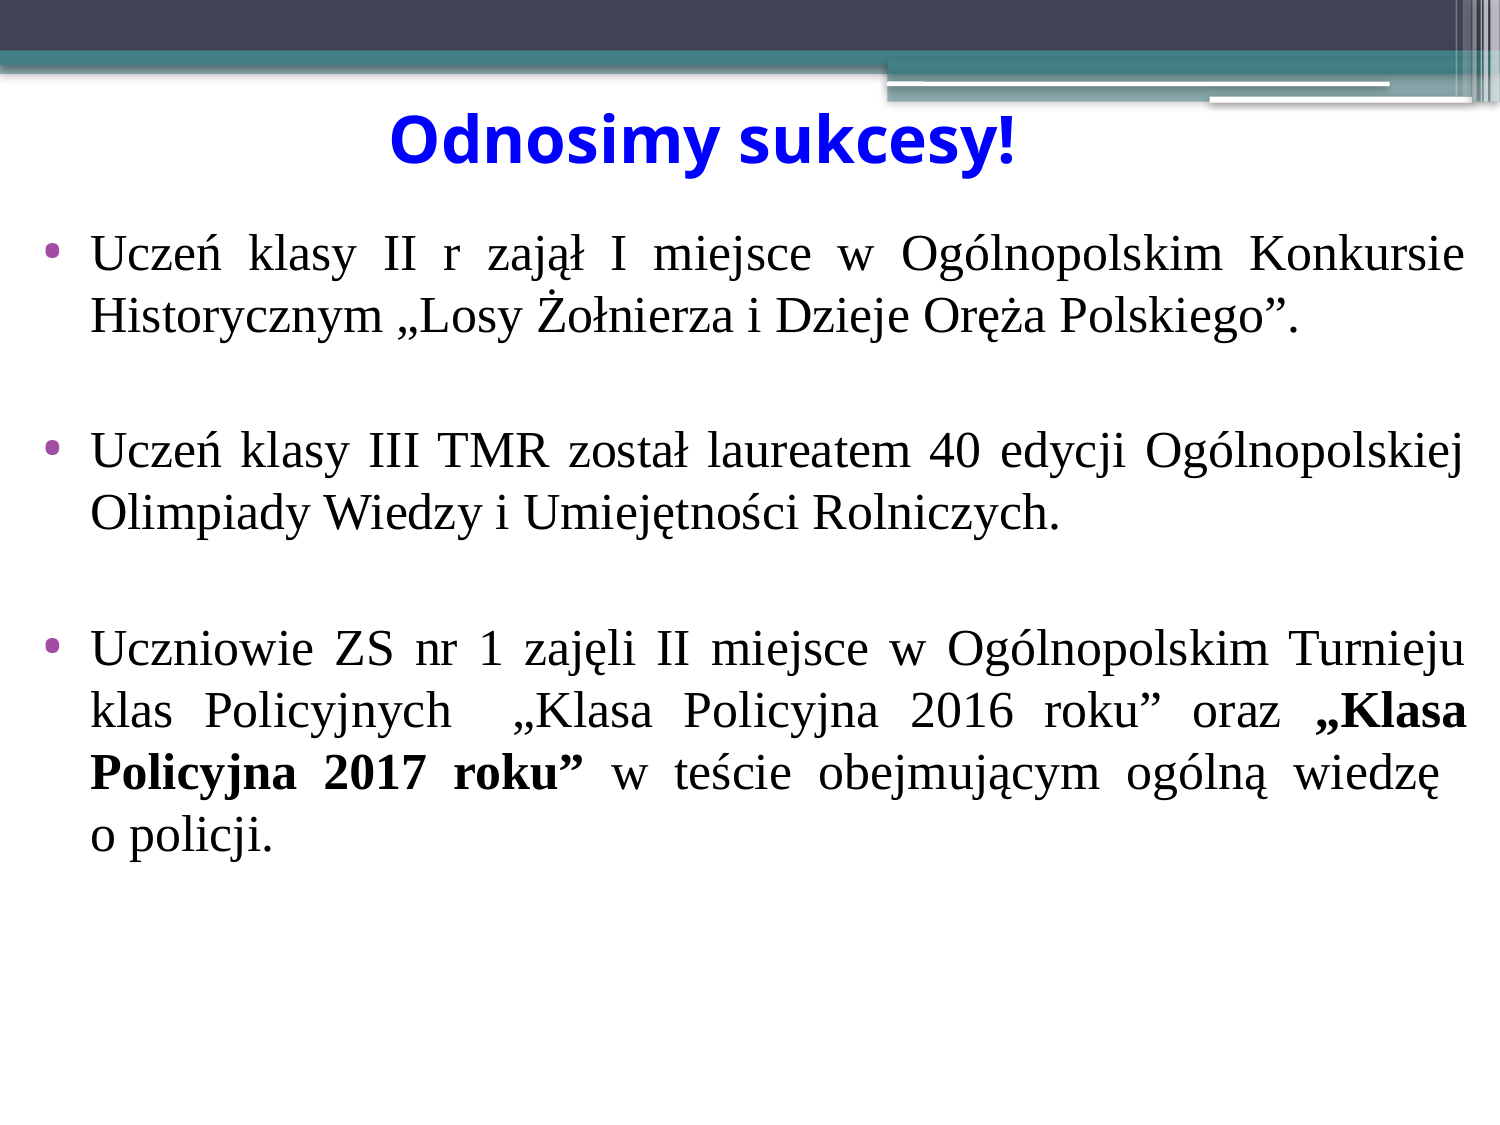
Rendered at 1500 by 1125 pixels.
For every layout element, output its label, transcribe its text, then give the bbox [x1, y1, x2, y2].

list Uczeń klasy II r zajął I miejsce w Ogólnopolskim Konkursie Historycznym „Losy Żołnierza i Dzieje Oręża Polskiego”. Uczeń klasy III TMR został laureatem 40 edycji Ogólnopolskiej Olimpiady Wiedzy i Umiejętności Rolniczych. Uczniowie ZS nr 1 zajęli II miejsce w Ogólnopolskim Turnieju klas Policyjnych „Klasa Policyjna 2016 roku” oraz „Klasa Policyjna 2017 roku” w teście obejmującym ogólną wiedzę o policji. [17, 210, 1483, 954]
title Odnosimy sukcesy! [64, 90, 1341, 185]
